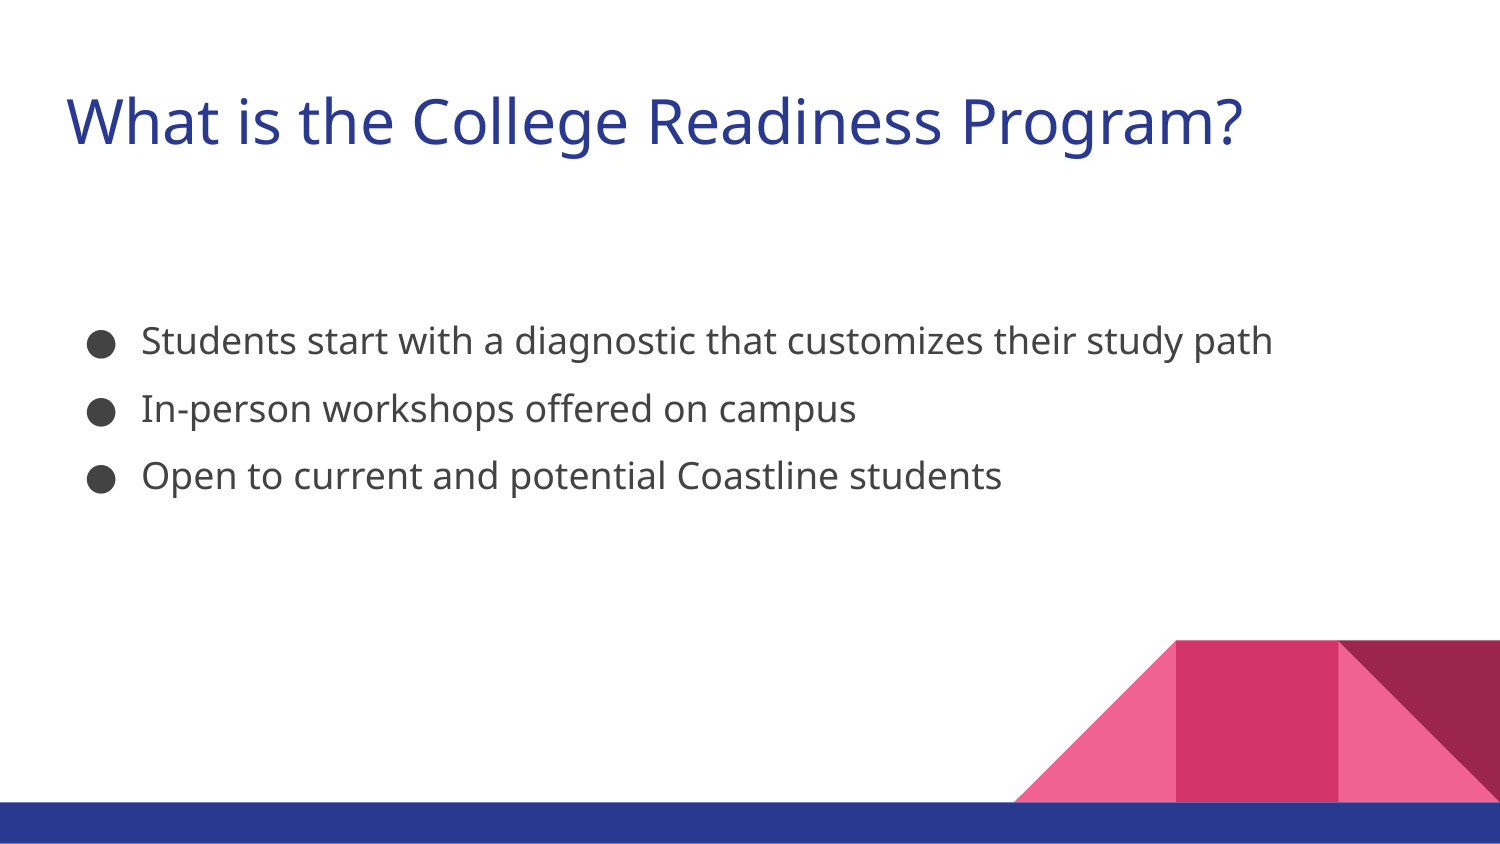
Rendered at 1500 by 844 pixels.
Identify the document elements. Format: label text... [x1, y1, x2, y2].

list Students start with a diagnostic that customizes their study path In-person workshops offered on campus Open to current and potential Coastline students [51, 201, 1449, 750]
title What is the College Readiness Program? [51, 67, 1449, 167]
